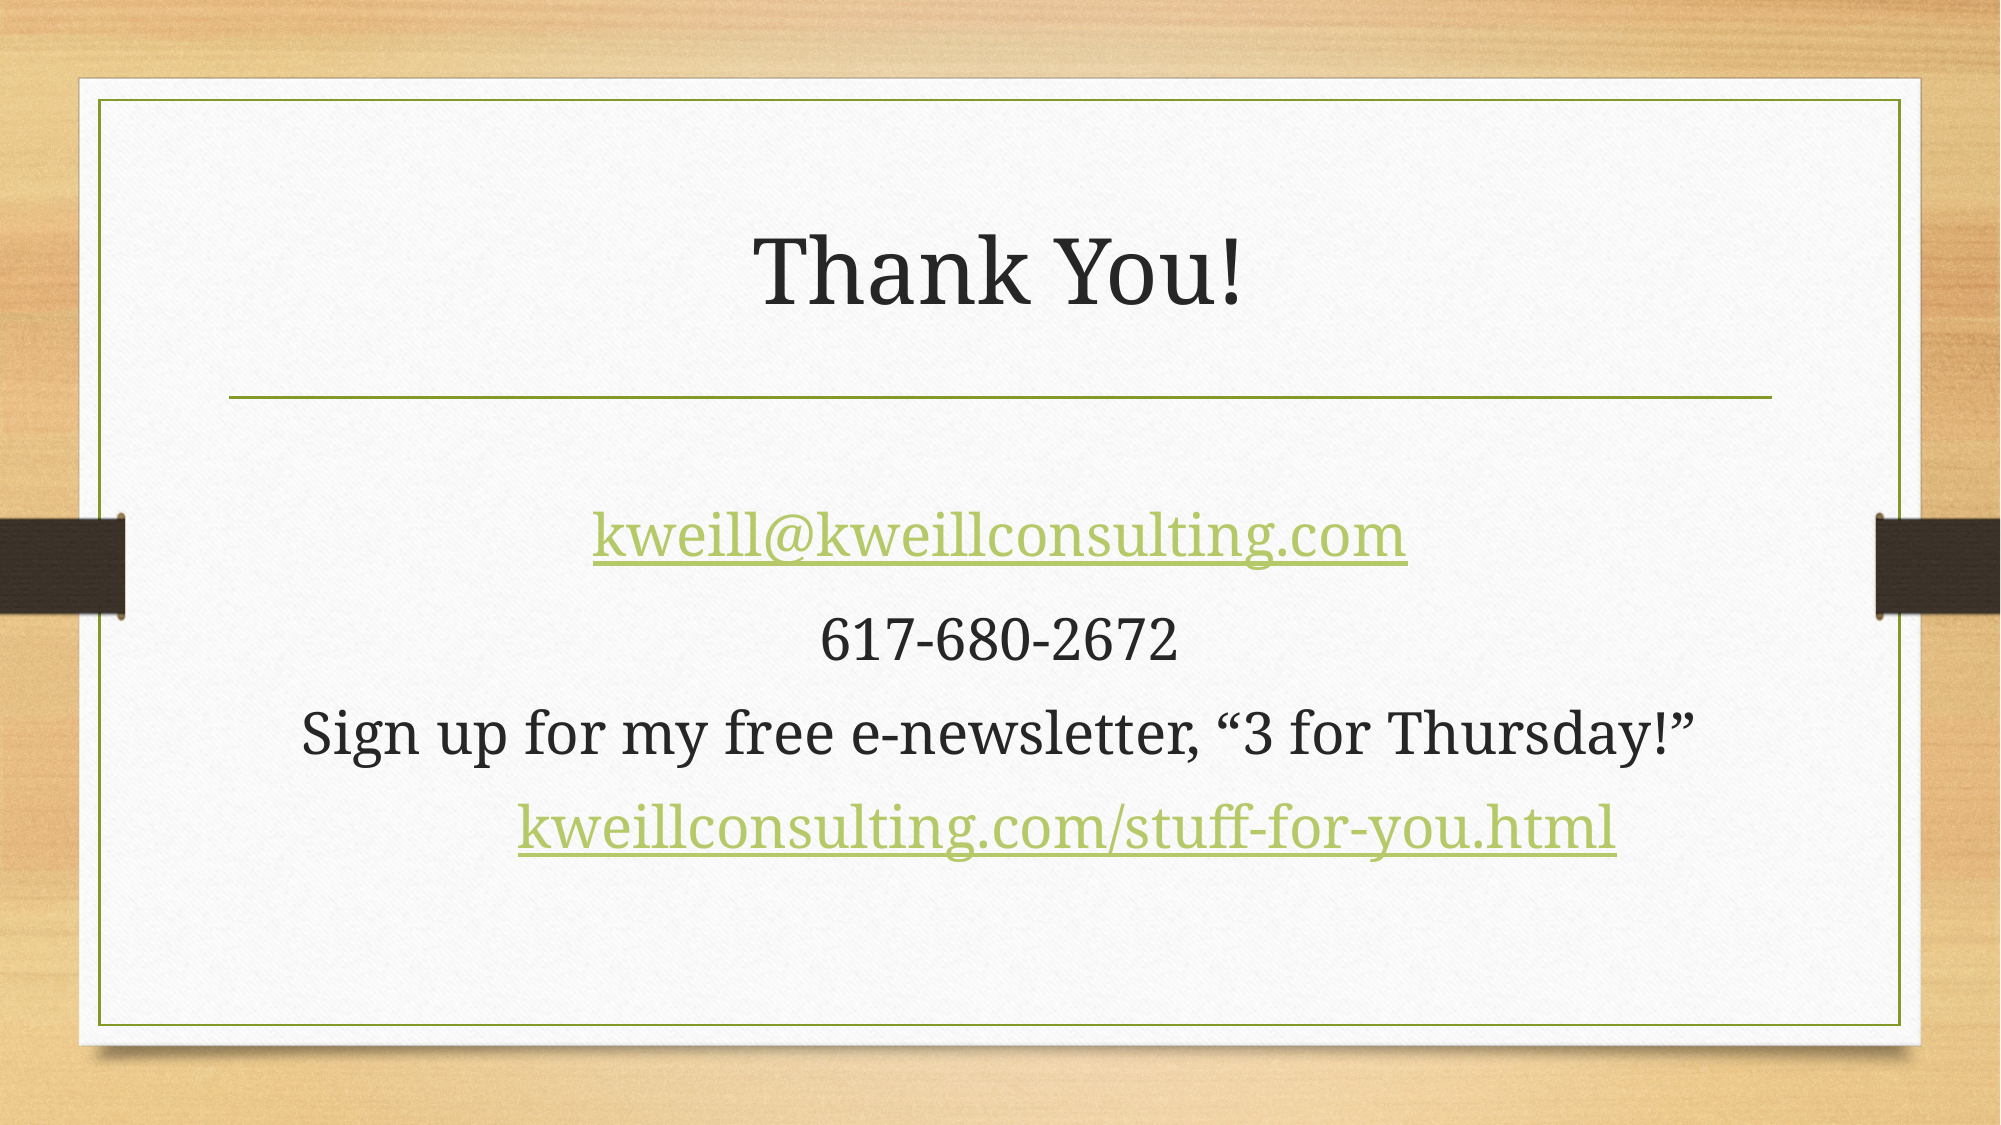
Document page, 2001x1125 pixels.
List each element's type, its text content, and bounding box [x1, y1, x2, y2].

list kweill@kweillconsulting.com 617-680-2672 Sign up for my free e-newsletter, “3 for Thursday!” kweillconsulting.com/stuff-for-you.html [212, 491, 1788, 1077]
picture [0, 0, 2001, 1125]
title Thank You! [212, 161, 1788, 375]
